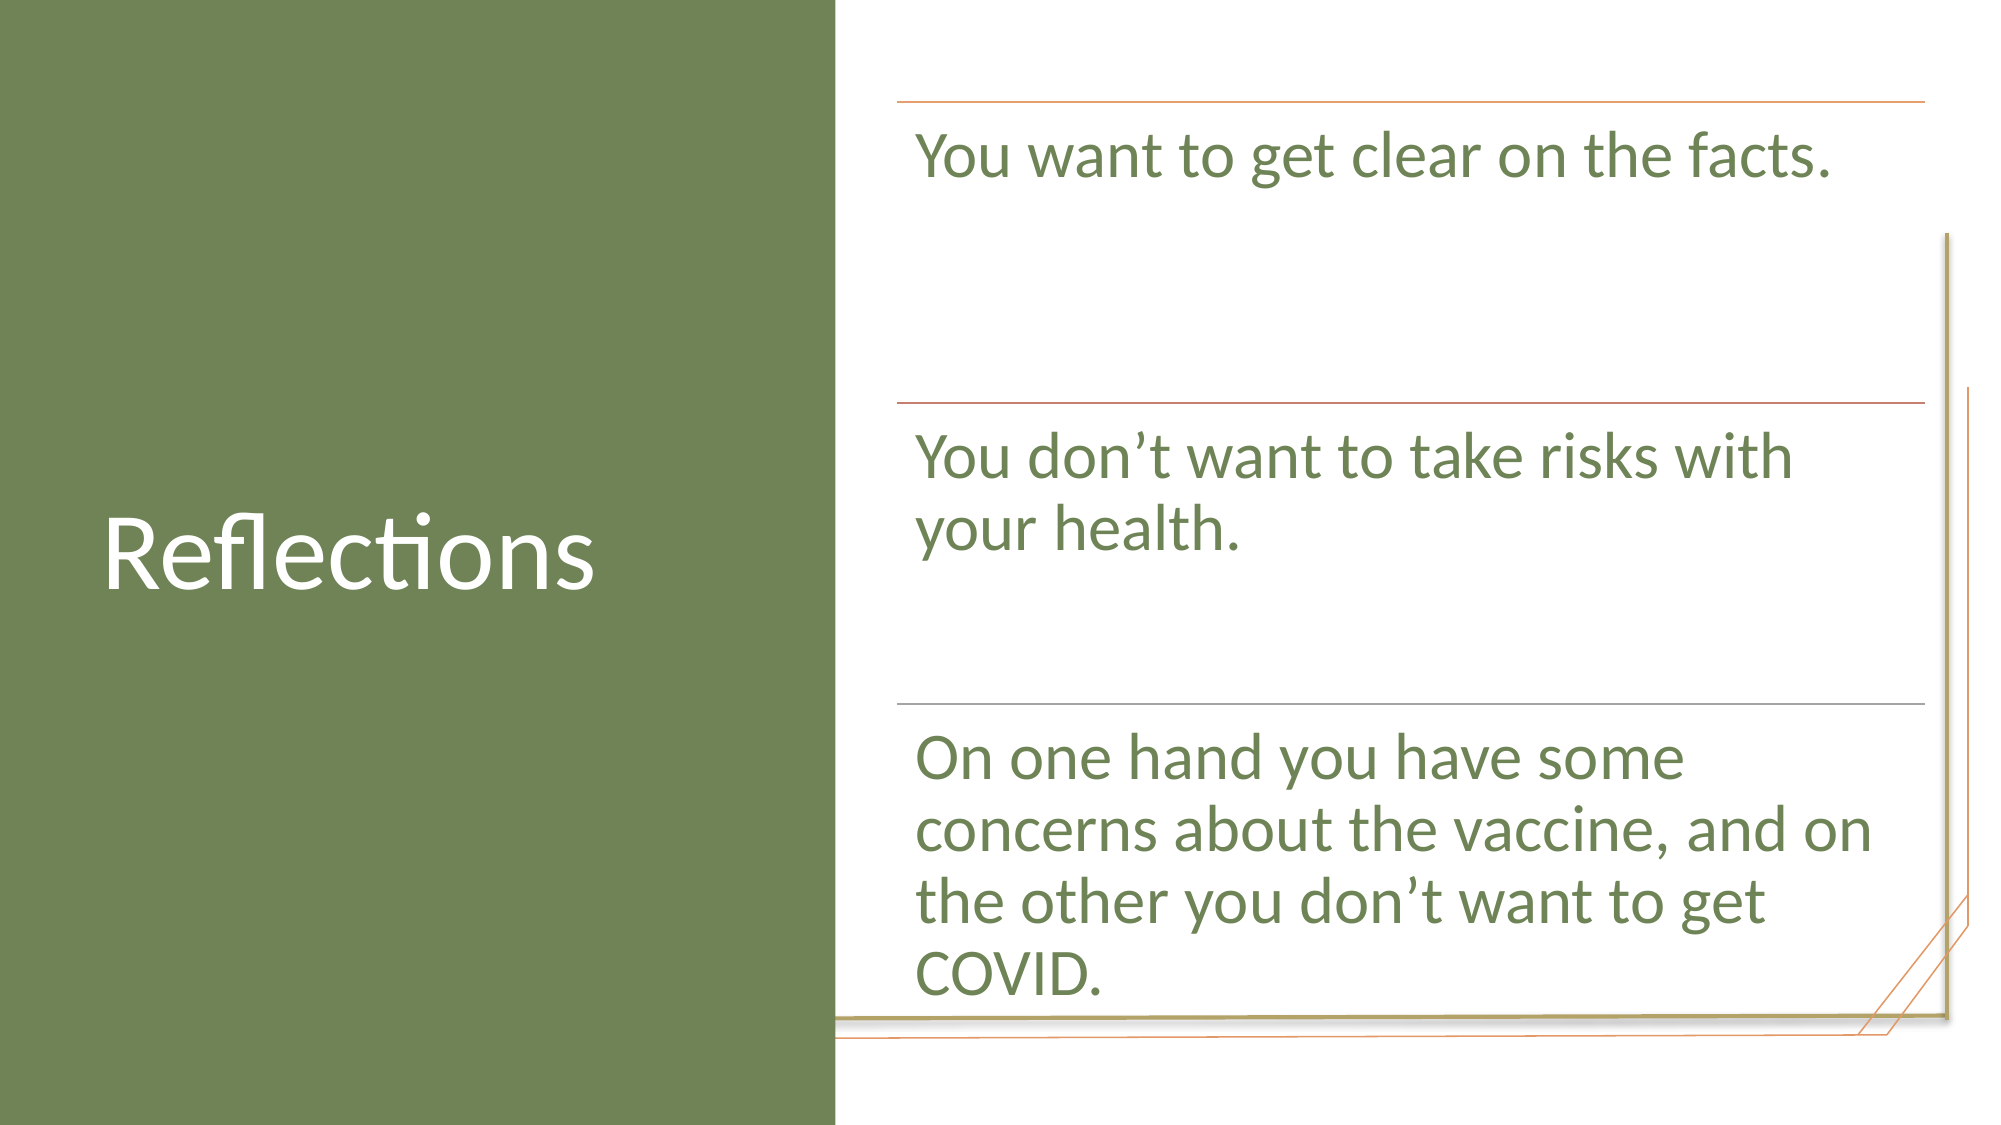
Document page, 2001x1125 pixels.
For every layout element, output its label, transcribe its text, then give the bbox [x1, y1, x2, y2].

title Reflections [86, 101, 711, 1005]
text_box [0, 0, 836, 1125]
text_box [896, 101, 1925, 1005]
